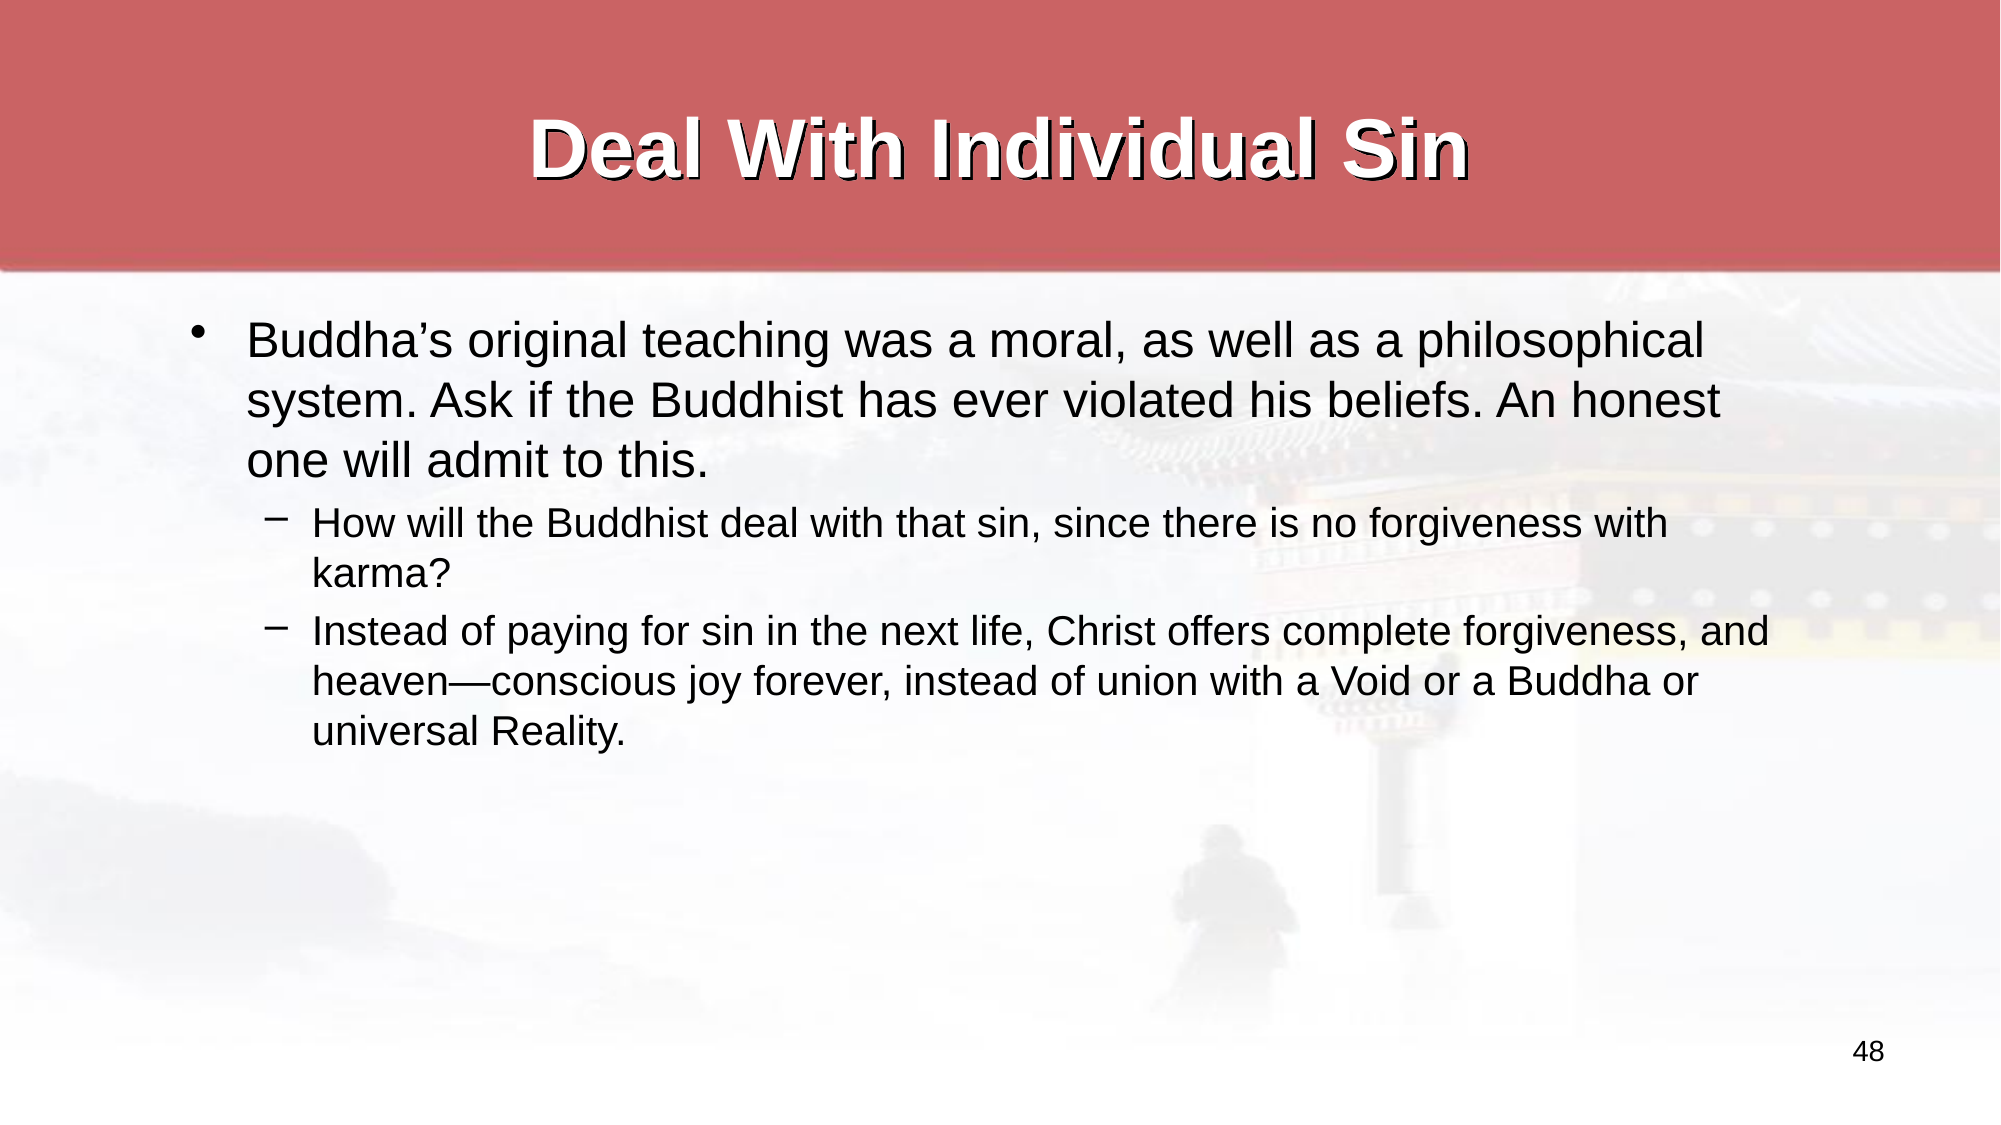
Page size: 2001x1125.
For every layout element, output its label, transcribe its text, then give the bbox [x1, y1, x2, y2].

picture [0, 0, 2001, 1125]
list Buddha’s original teaching was a moral, as well as a philosophical system. Ask if the Buddhist has ever violated his beliefs. An honest one will admit to this. How will the Buddhist deal with that sin, since there is no forgiveness with karma? Instead of paying for sin in the next life, Christ offers complete forgiveness, and heaven—conscious joy forever, instead of union with a Void or a Buddha or universal Reality. [174, 299, 1825, 913]
title Deal With Individual Sin [99, 50, 1900, 238]
slide_number 48 [1433, 1024, 1901, 1103]
